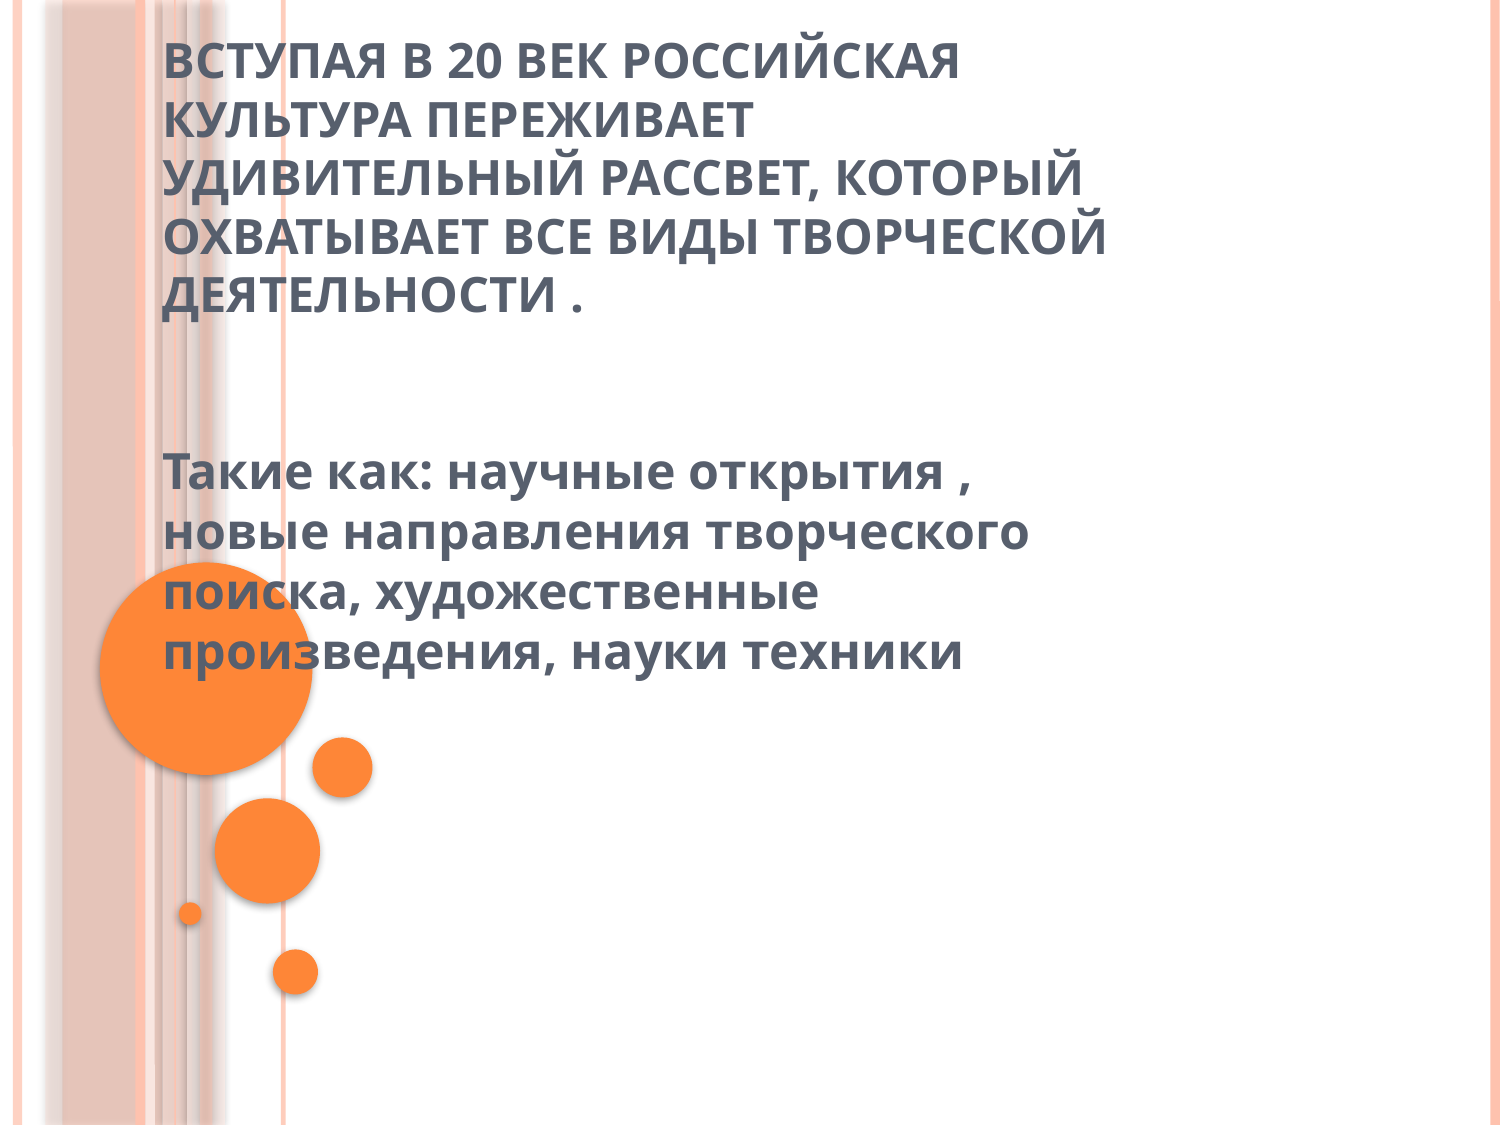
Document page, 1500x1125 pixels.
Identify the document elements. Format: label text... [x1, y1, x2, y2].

subtitle Такие как: научные открытия , новые направления творческого поиска, художественные произведения, науки техники [147, 432, 1161, 705]
title Вступая в 20 век Российская культура переживает удивительный рассвет, который охватывает все виды творческой деятельности . [147, 19, 1161, 330]
